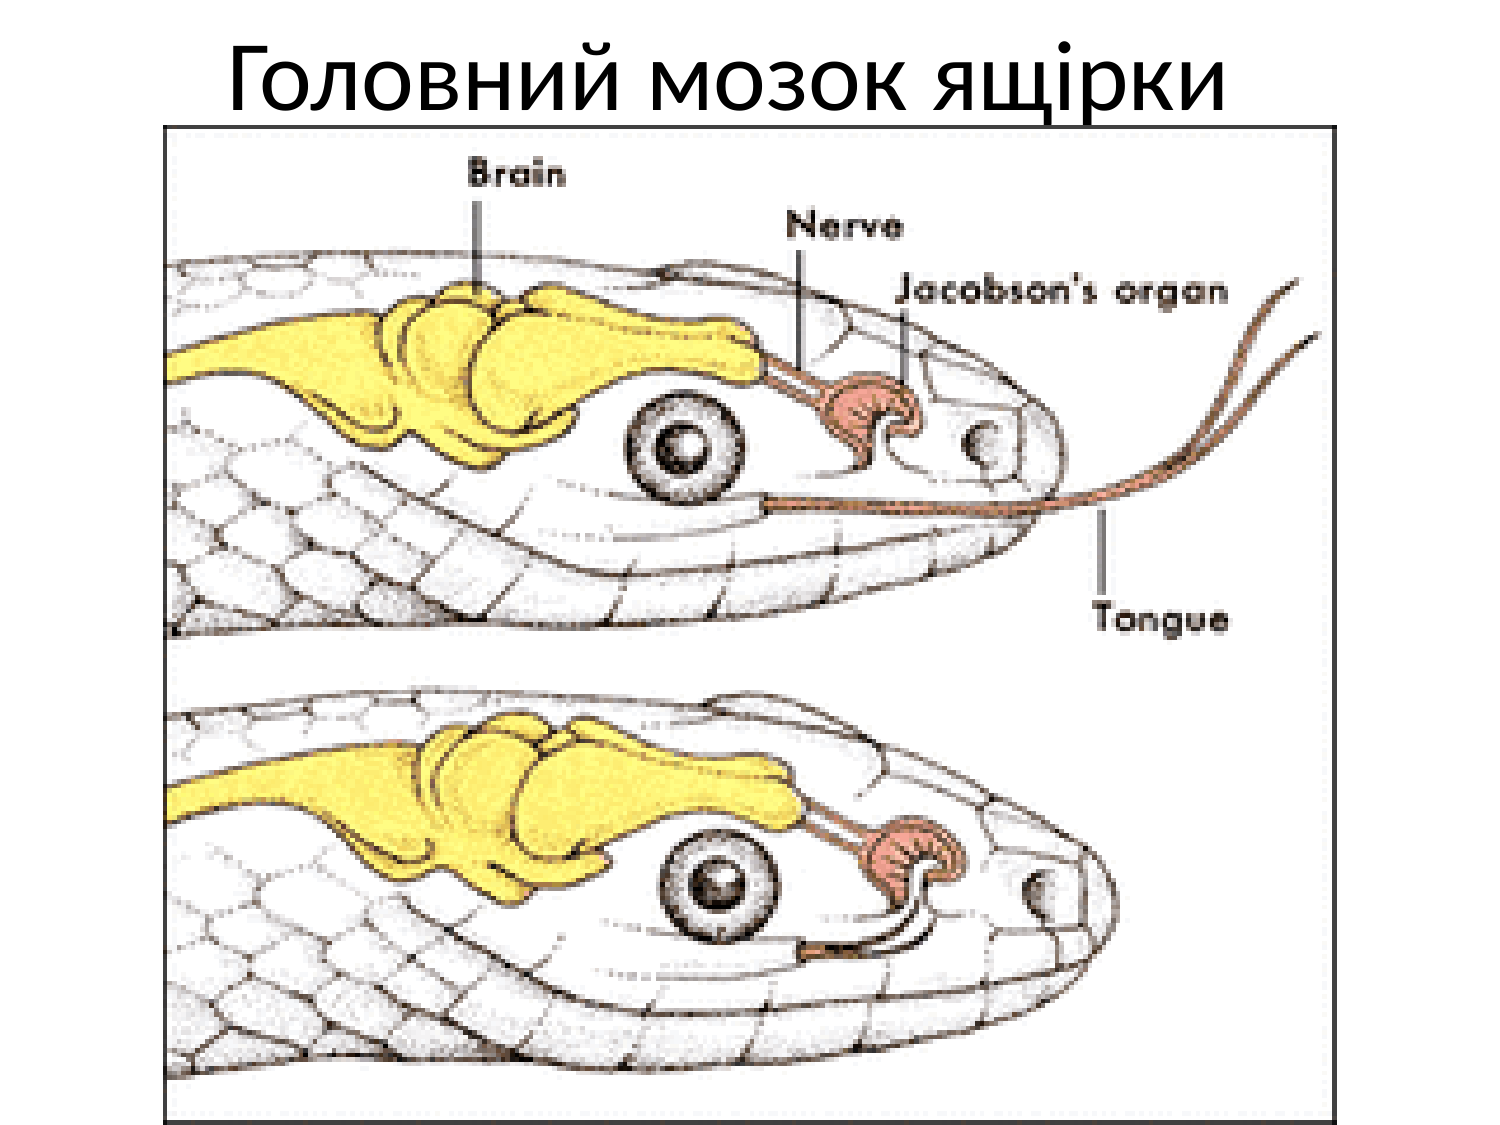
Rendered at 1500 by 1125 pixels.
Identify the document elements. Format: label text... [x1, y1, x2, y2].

picture [162, 125, 1337, 1125]
title Головний мозок ящірки [64, 30, 1415, 110]
